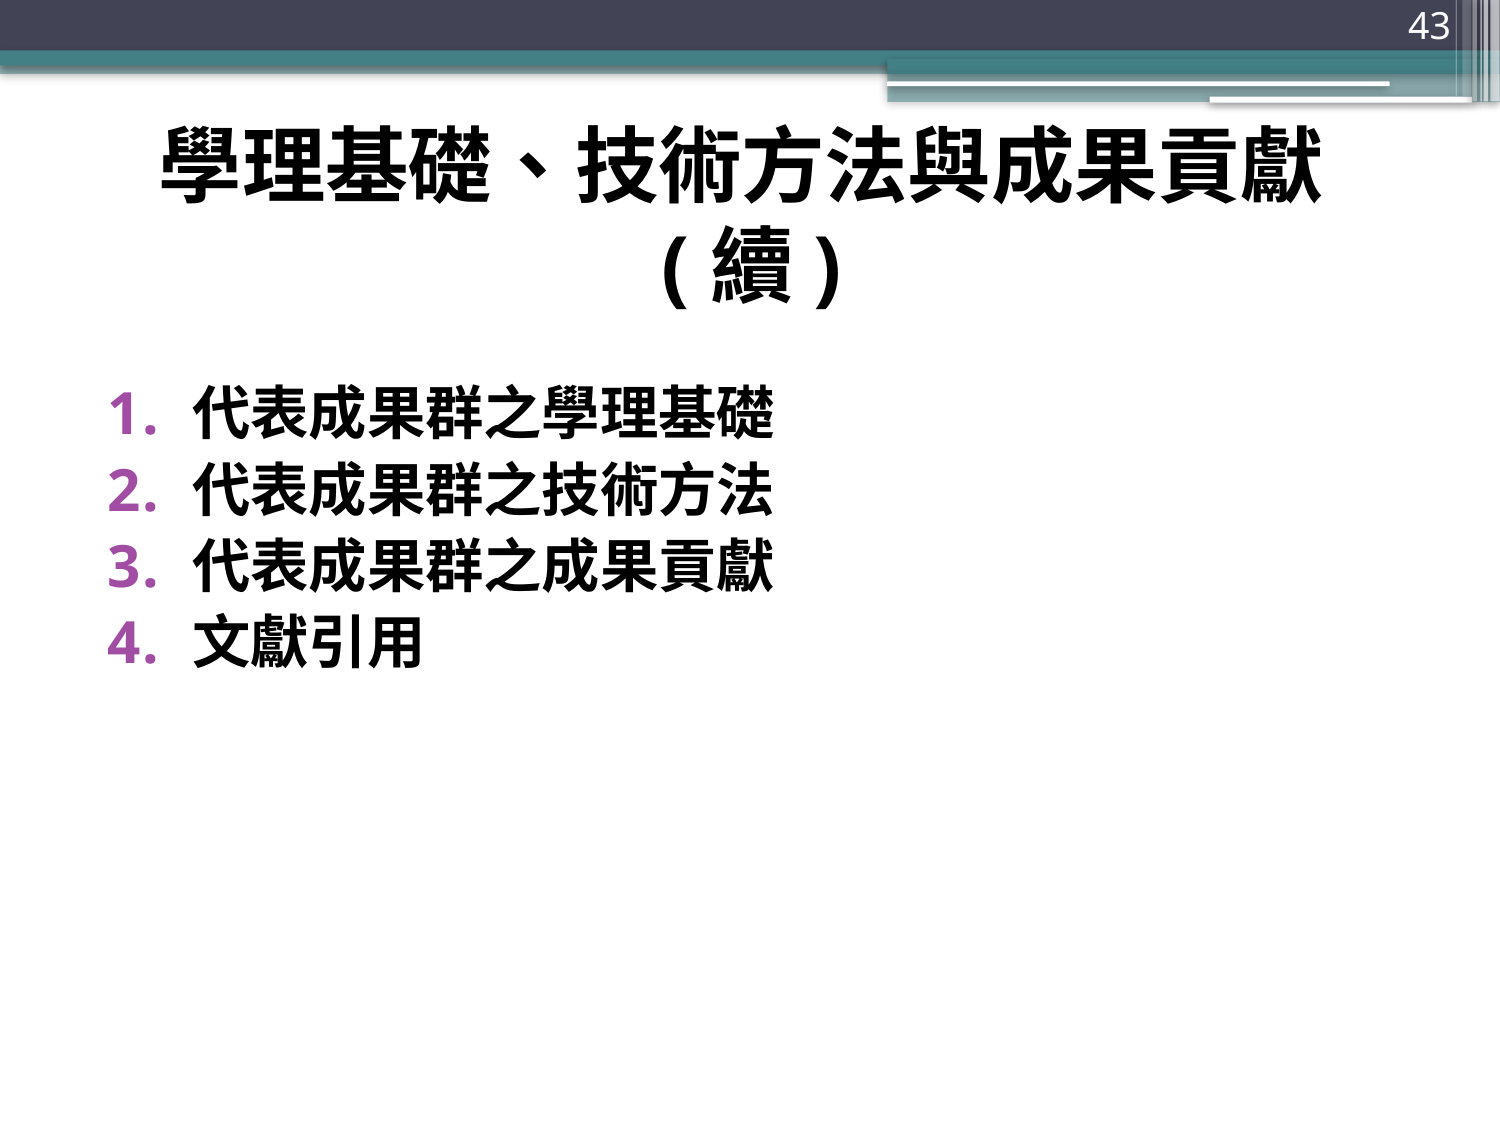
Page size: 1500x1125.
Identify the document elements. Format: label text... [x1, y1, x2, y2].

slide_number 43 [1340, 0, 1466, 61]
title 學理基礎、技術方法與成果貢獻(續) [76, 125, 1427, 301]
list 代表成果群之學理基礎 代表成果群之技術方法 代表成果群之成果貢獻 文獻引用 [75, 369, 1425, 1079]
